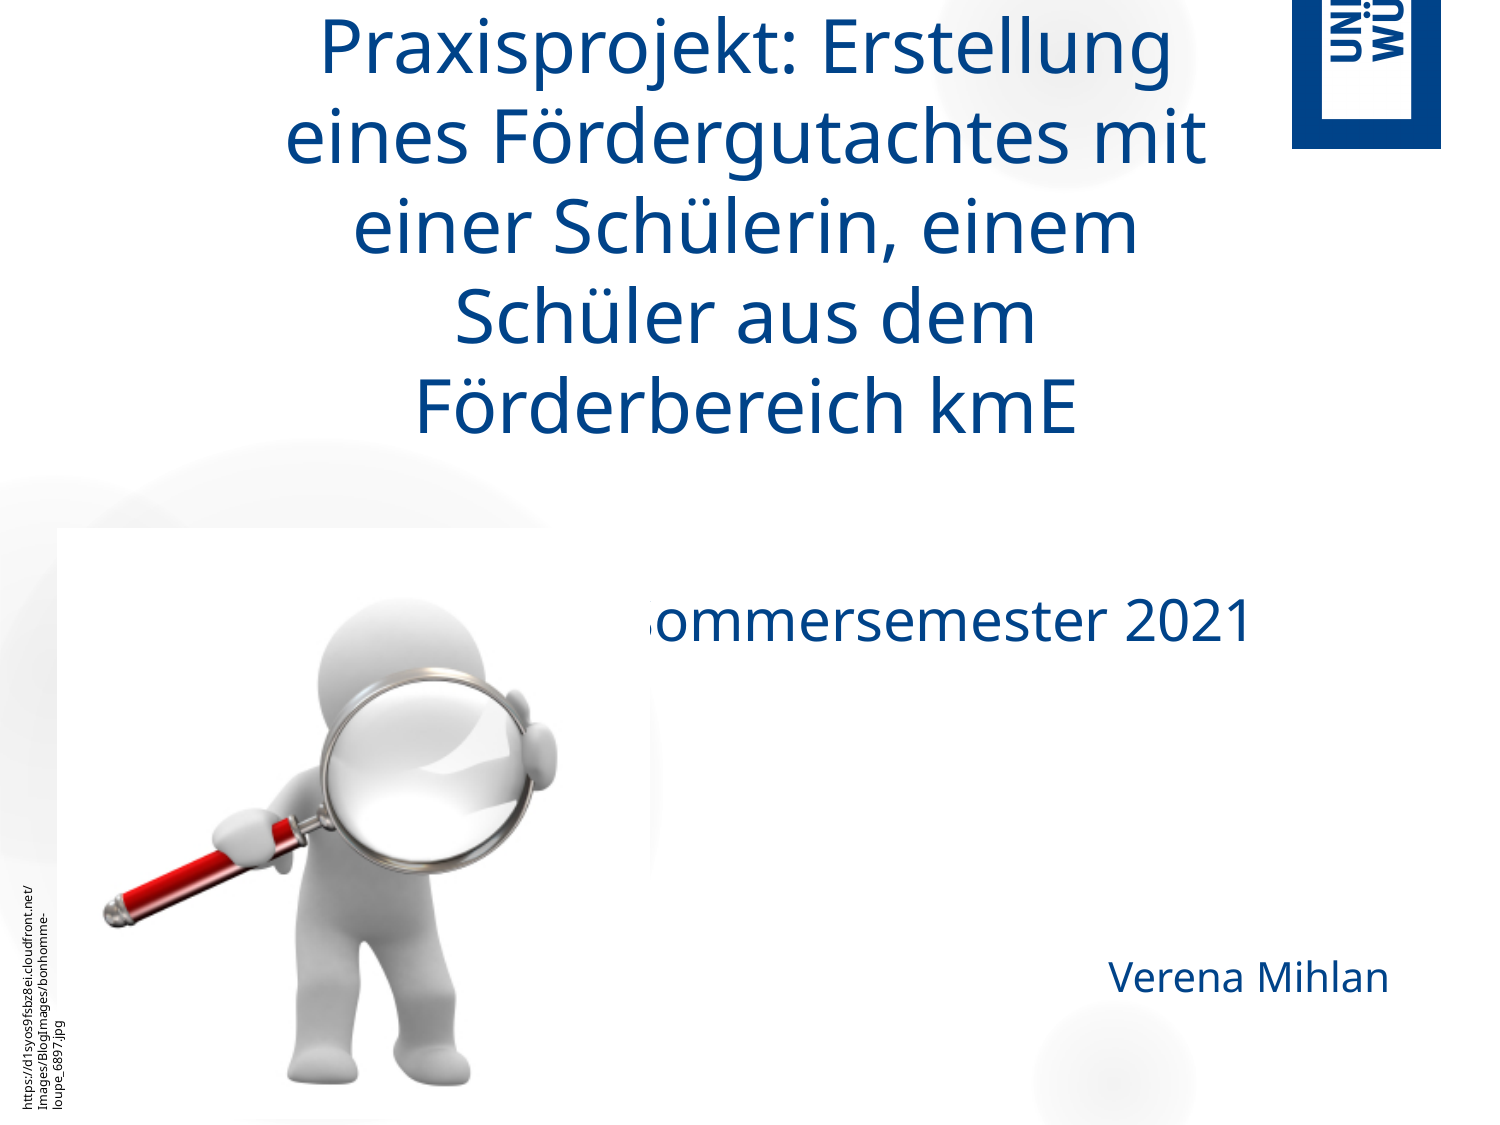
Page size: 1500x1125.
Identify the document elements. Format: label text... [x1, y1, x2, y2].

text_box https://d1syos9fsbz8ei.cloudfront.net/Images/BlogImages/bonhomme-loupe_6897.jpg [12, 823, 53, 1125]
picture [57, 528, 650, 1120]
picture [1292, 0, 1441, 149]
title Praxisprojekt: Erstellung eines Fördergutachtes mit einer Schülerin, einem Schüler aus dem Förderbereich kmE Sommersemester 2021 [203, 142, 1290, 666]
subtitle Verena Mihlan [692, 943, 1406, 1017]
